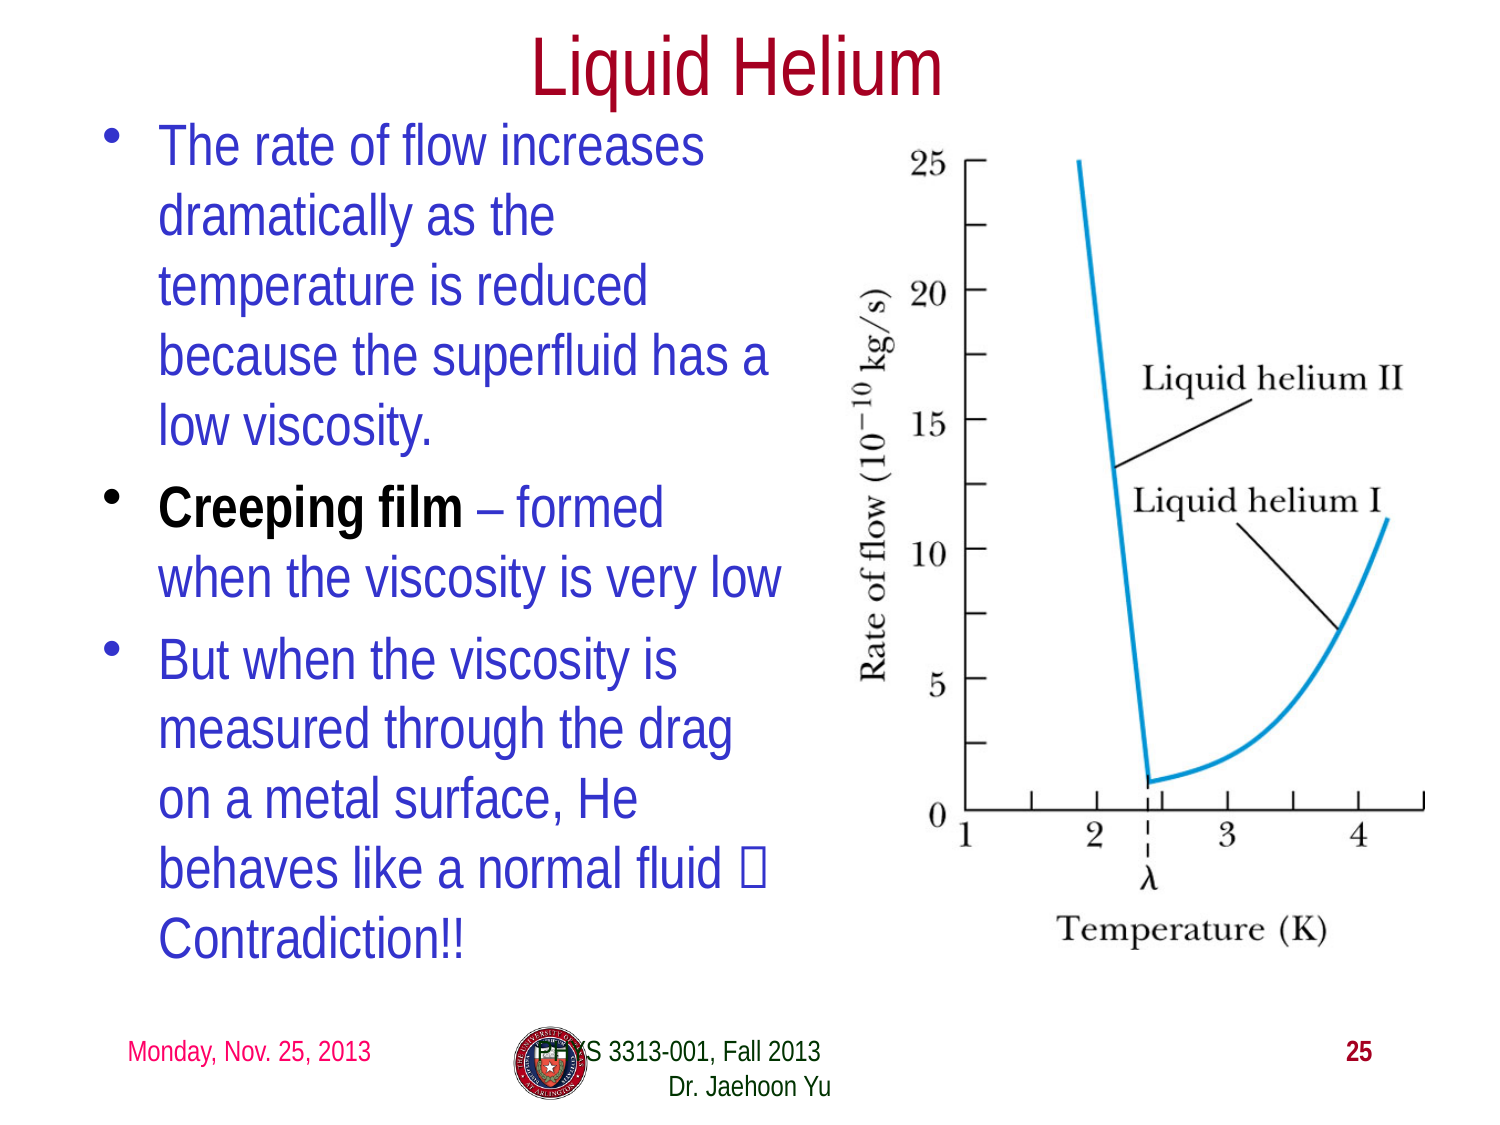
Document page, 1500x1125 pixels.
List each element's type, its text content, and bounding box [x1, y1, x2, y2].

title Liquid Helium [99, 0, 1376, 126]
picture [837, 141, 1426, 951]
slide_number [112, 1024, 426, 1101]
list The rate of flow increases dramatically as the temperature is reduced because the superfluid has a low viscosity. Creeping film – formed when the viscosity is very low But when the viscosity is measured through the drag on a metal surface, He behaves like a normal fluid  Contradiction!! [87, 99, 801, 1038]
slide_number 25 [1074, 1024, 1388, 1101]
footer PHYS 3313-001, Fall 2013 Dr. Jaehoon Yu [512, 1024, 988, 1101]
